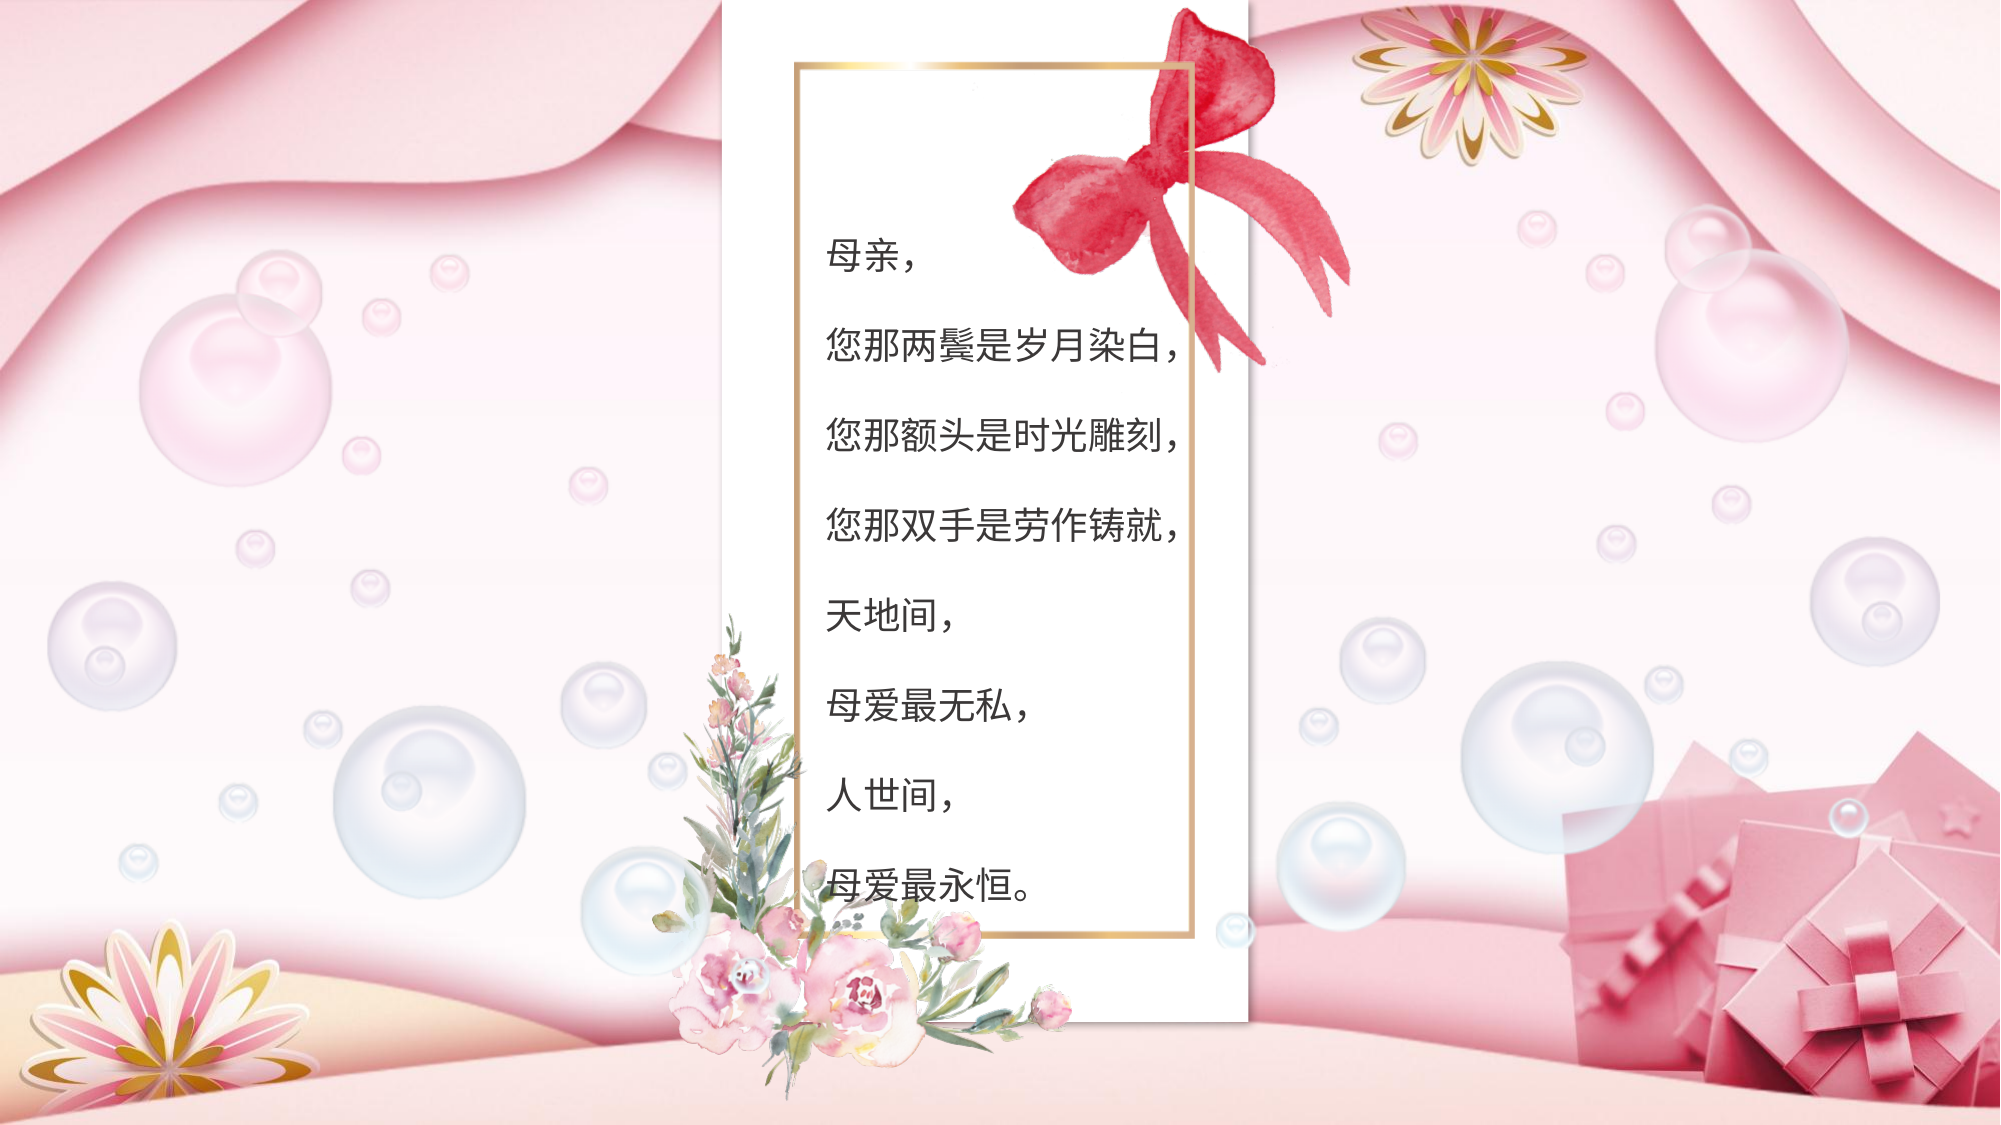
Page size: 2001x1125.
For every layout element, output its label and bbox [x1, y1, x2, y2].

text_box [652, 0, 1330, 1102]
picture [0, 0, 2000, 1125]
